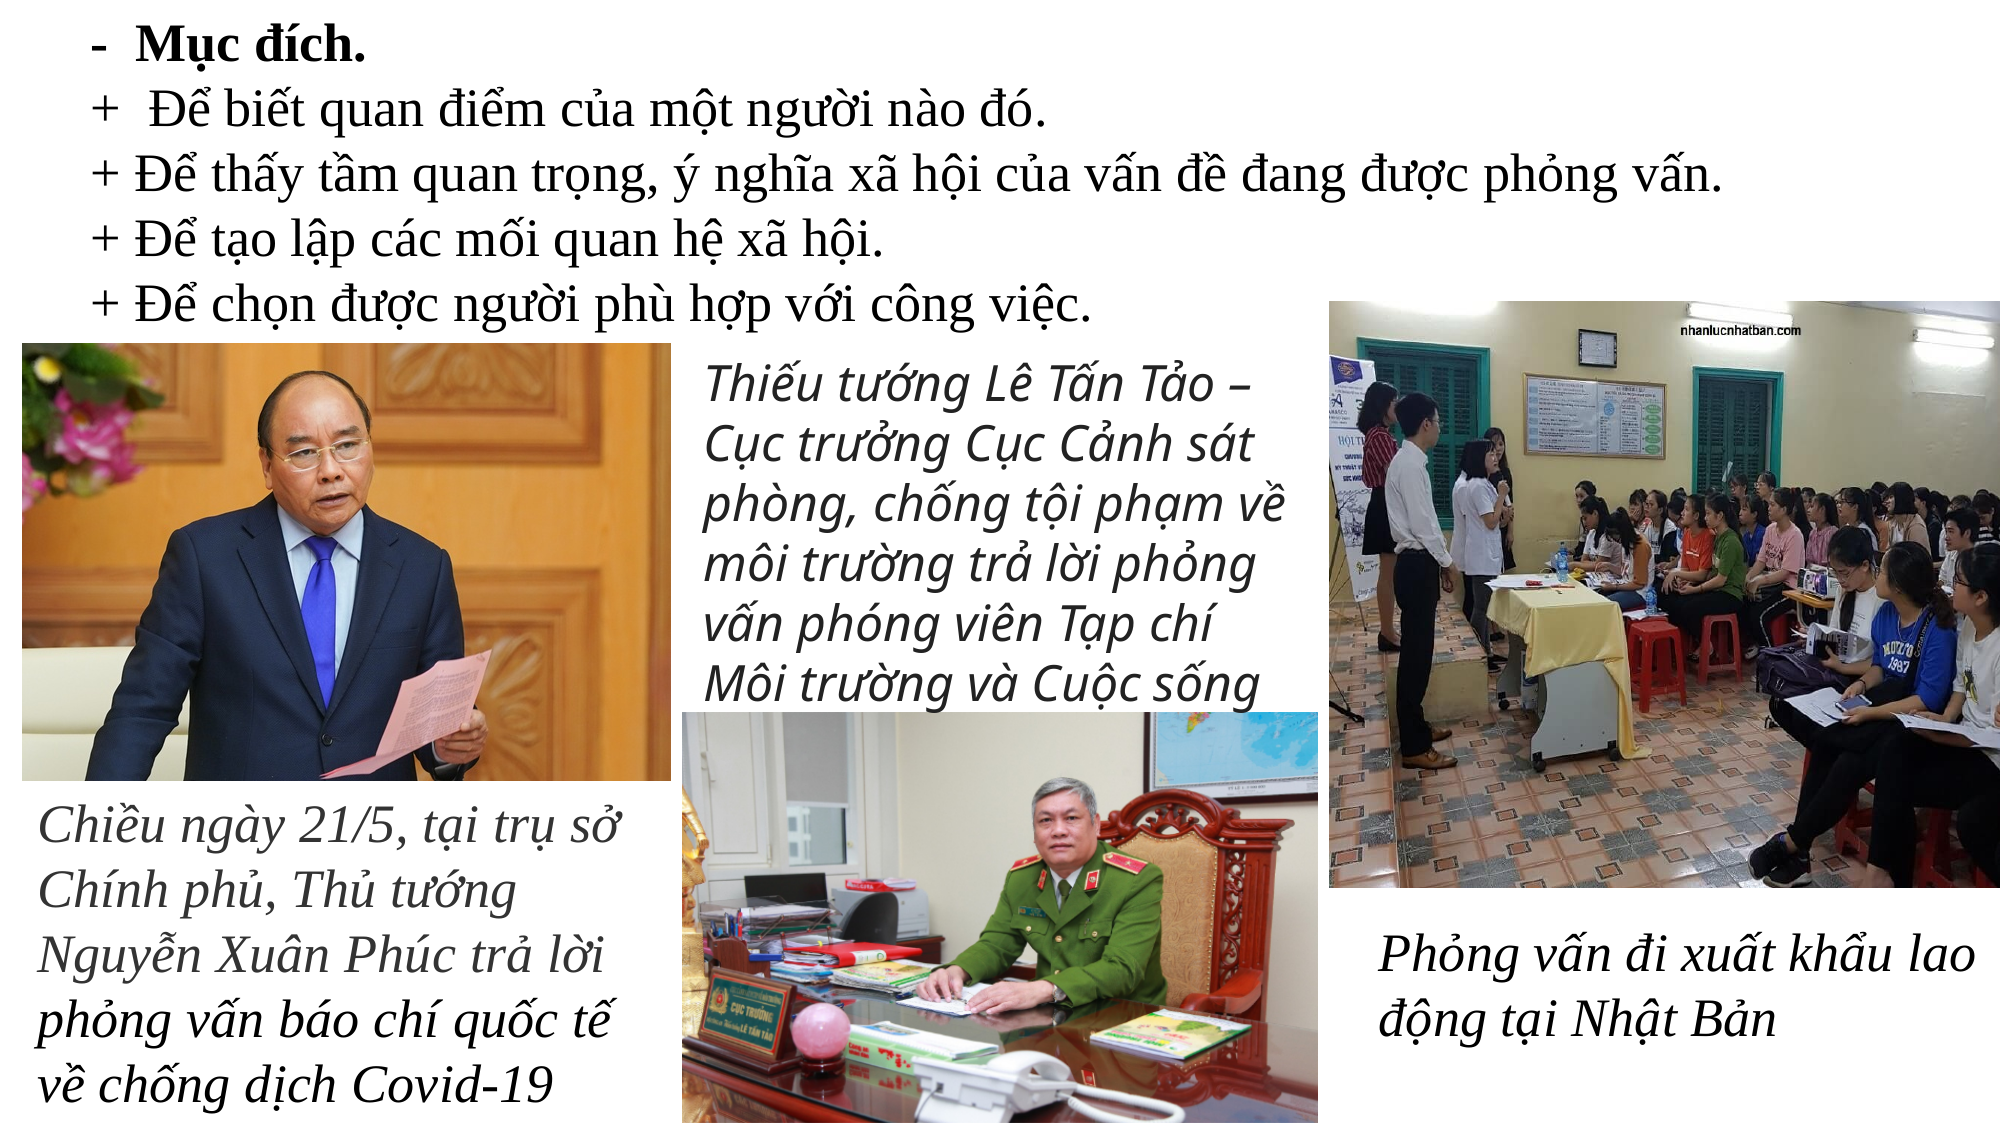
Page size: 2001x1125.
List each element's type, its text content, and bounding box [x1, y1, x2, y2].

picture [682, 710, 1318, 1125]
text_box Chiều ngày 21/5, tại trụ sở Chính phủ, Thủ tướng Nguyễn Xuân Phúc trả lời phỏng vấn báo chí quốc tế về chống dịch Covid-19 [22, 781, 637, 1125]
text_box Phỏng vấn đi xuất khẩu lao động tại Nhật Bản [1363, 909, 1999, 1055]
text_box - Mục đích. + Để biết quan điểm của một người nào đó. + Để thấy tầm quan trọng, ý nghĩa xã hội của vấn đề đang được phỏng vấn. + Để tạo lập các mối quan hệ xã hội. + Để chọn được người phù hợp với công việc. [75, 0, 2000, 405]
picture [22, 343, 671, 781]
text_box Thiếu tướng Lê Tấn Tảo – Cục trưởng Cục Cảnh sát phòng, chống tội phạm về môi trường trả lời phỏng vấn phóng viên Tạp chí Môi trường và Cuộc sống [688, 405, 1324, 719]
picture [1329, 301, 2000, 888]
